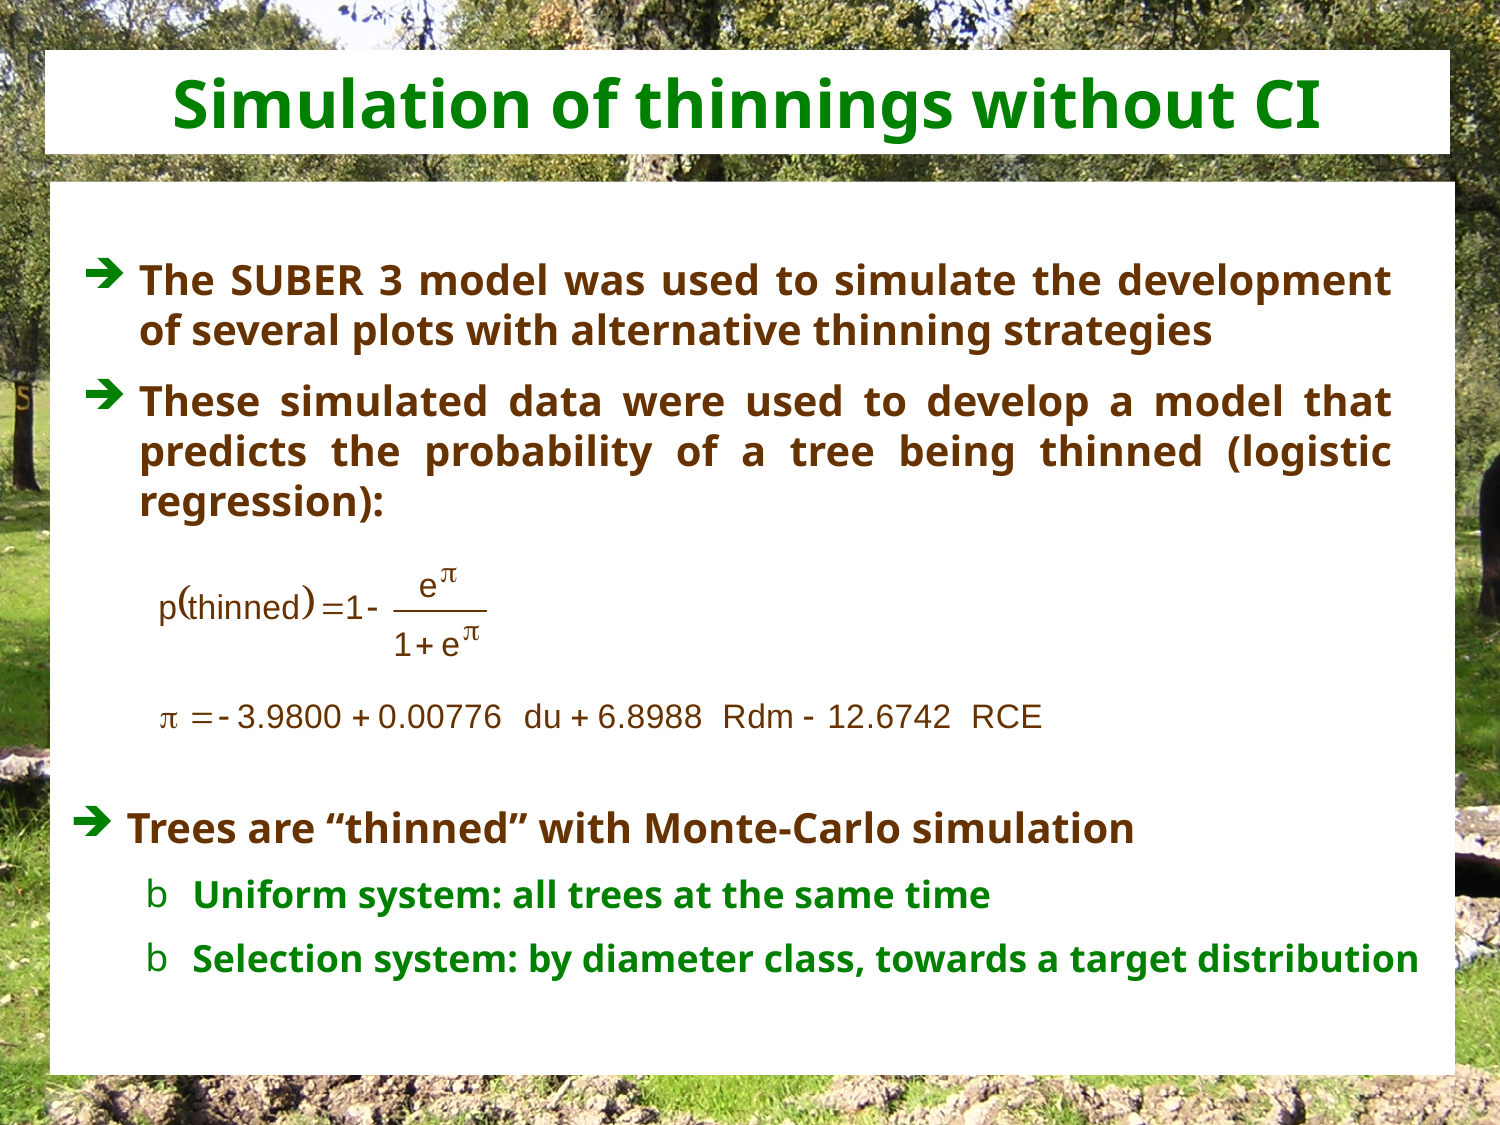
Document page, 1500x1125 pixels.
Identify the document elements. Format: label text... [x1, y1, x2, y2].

title Simulation of thinnings without CI [45, 50, 1450, 155]
picture [0, 0, 1500, 1125]
list The SUBER 3 model was used to simulate the development of several plots with alternative thinning strategies These simulated data were used to develop a model that predicts the probability of a tree being thinned (logistic regression): [50, 181, 1455, 1075]
text_box Trees are “thinned” with Monte-Carlo simulation Uniform system: all trees at the same time Selection system: by diameter class, towards a target distribution [55, 794, 1447, 1075]
